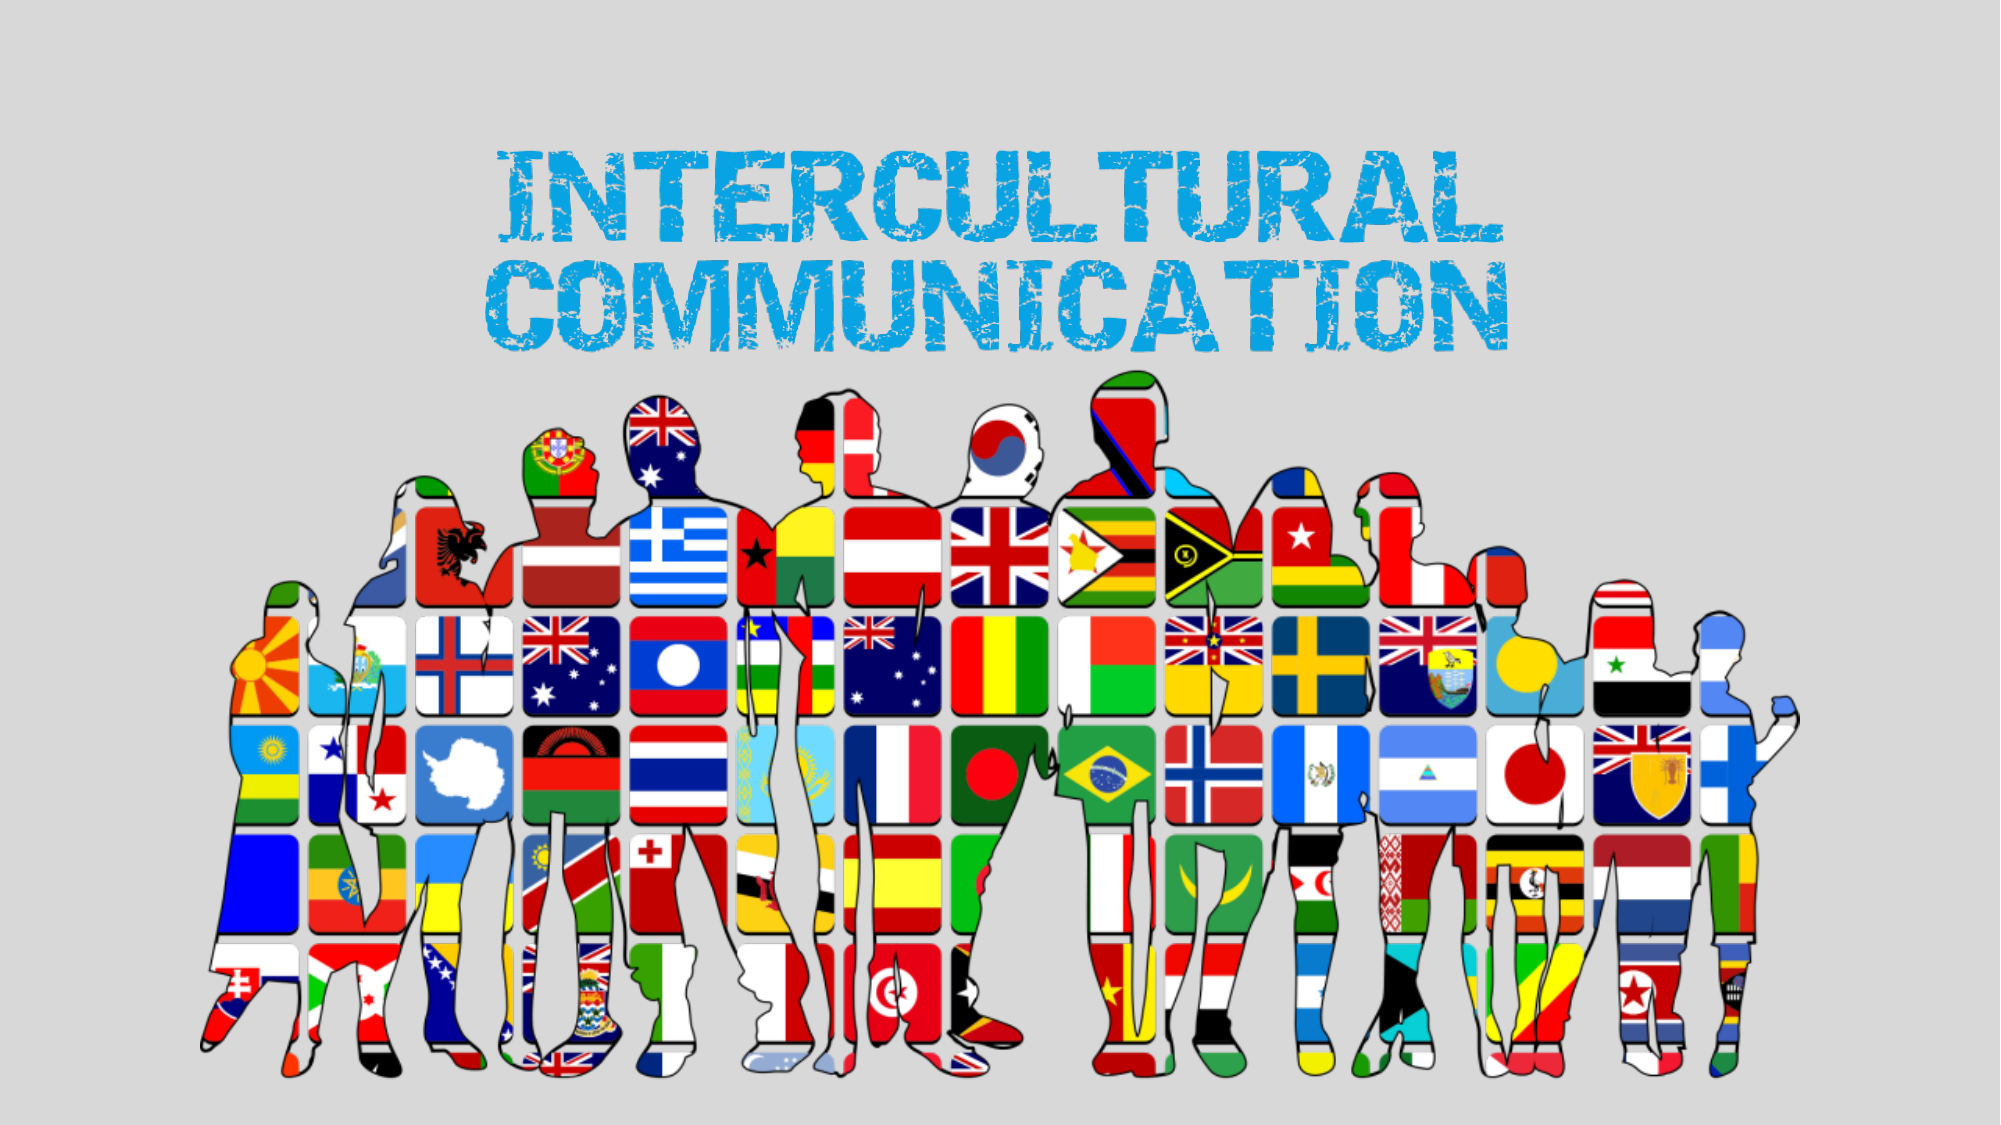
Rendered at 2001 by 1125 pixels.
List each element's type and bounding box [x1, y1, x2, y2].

picture [171, 0, 1828, 1125]
